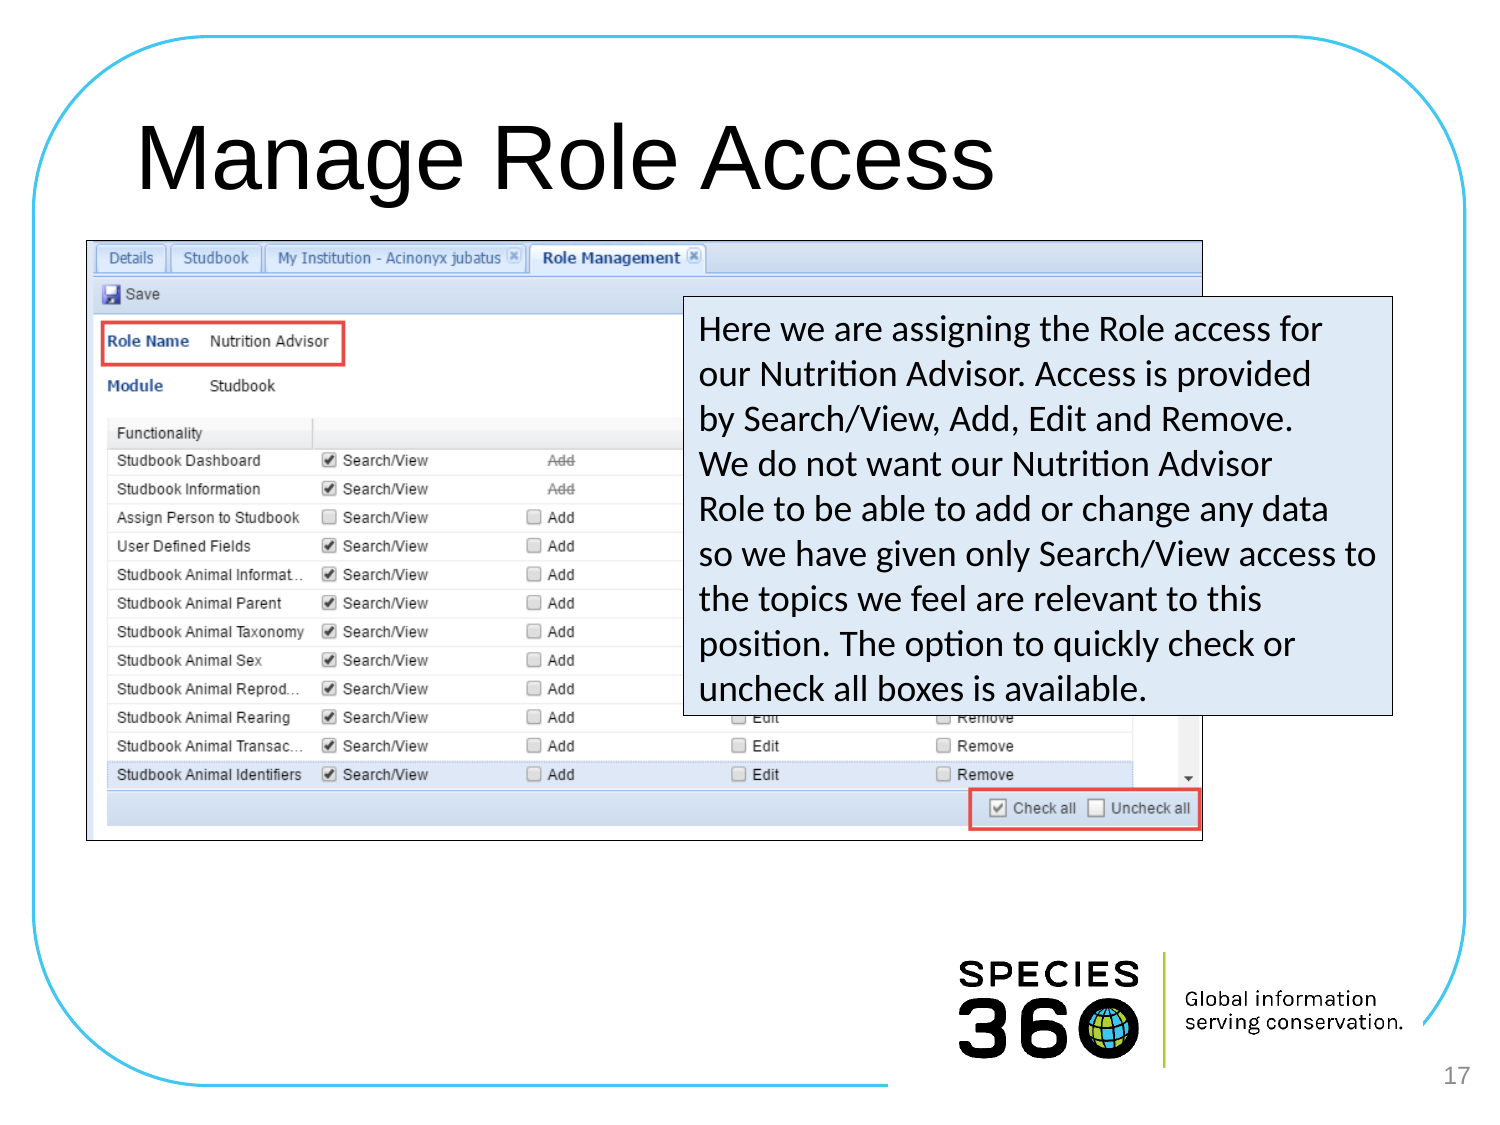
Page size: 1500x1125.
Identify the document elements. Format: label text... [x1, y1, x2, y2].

picture [86, 240, 1203, 841]
text_box Here we are assigning the Role access for our Nutrition Advisor. Access is provided by Search/View, Add, Edit and Remove. We do not want our Nutrition Advisor Role to be able to add or change any data so we have given only Search/View access to the topics we feel are relevant to this position. The option to quickly check or uncheck all boxes is available. [1203, 296, 1393, 716]
slide_number 17 [1148, 1044, 1487, 1105]
picture [954, 944, 1407, 1075]
title Manage Role Access [120, 51, 1414, 269]
